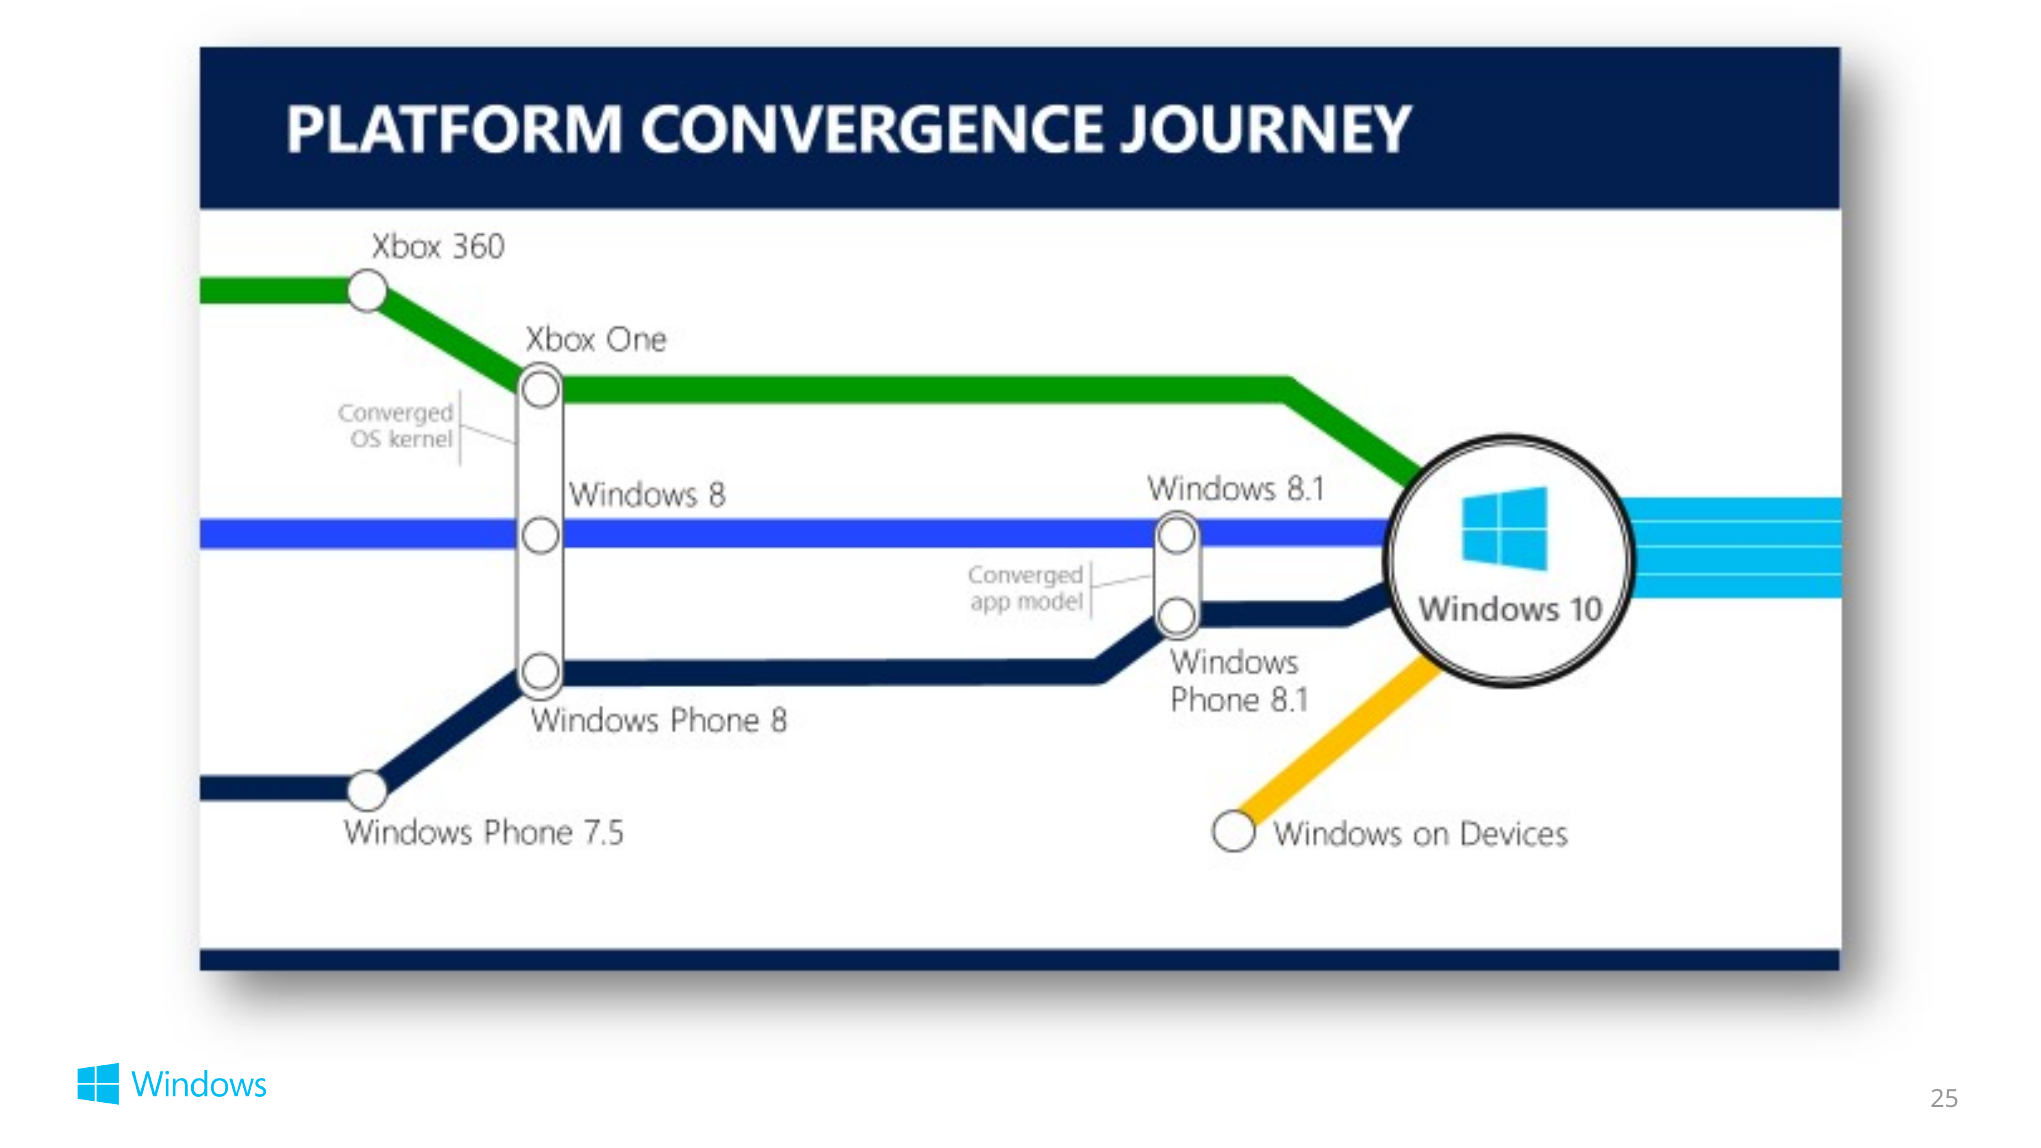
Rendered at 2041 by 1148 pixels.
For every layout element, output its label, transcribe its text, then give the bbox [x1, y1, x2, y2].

slide_number 25 [1915, 1063, 1996, 1125]
picture [61, 5, 1933, 1123]
